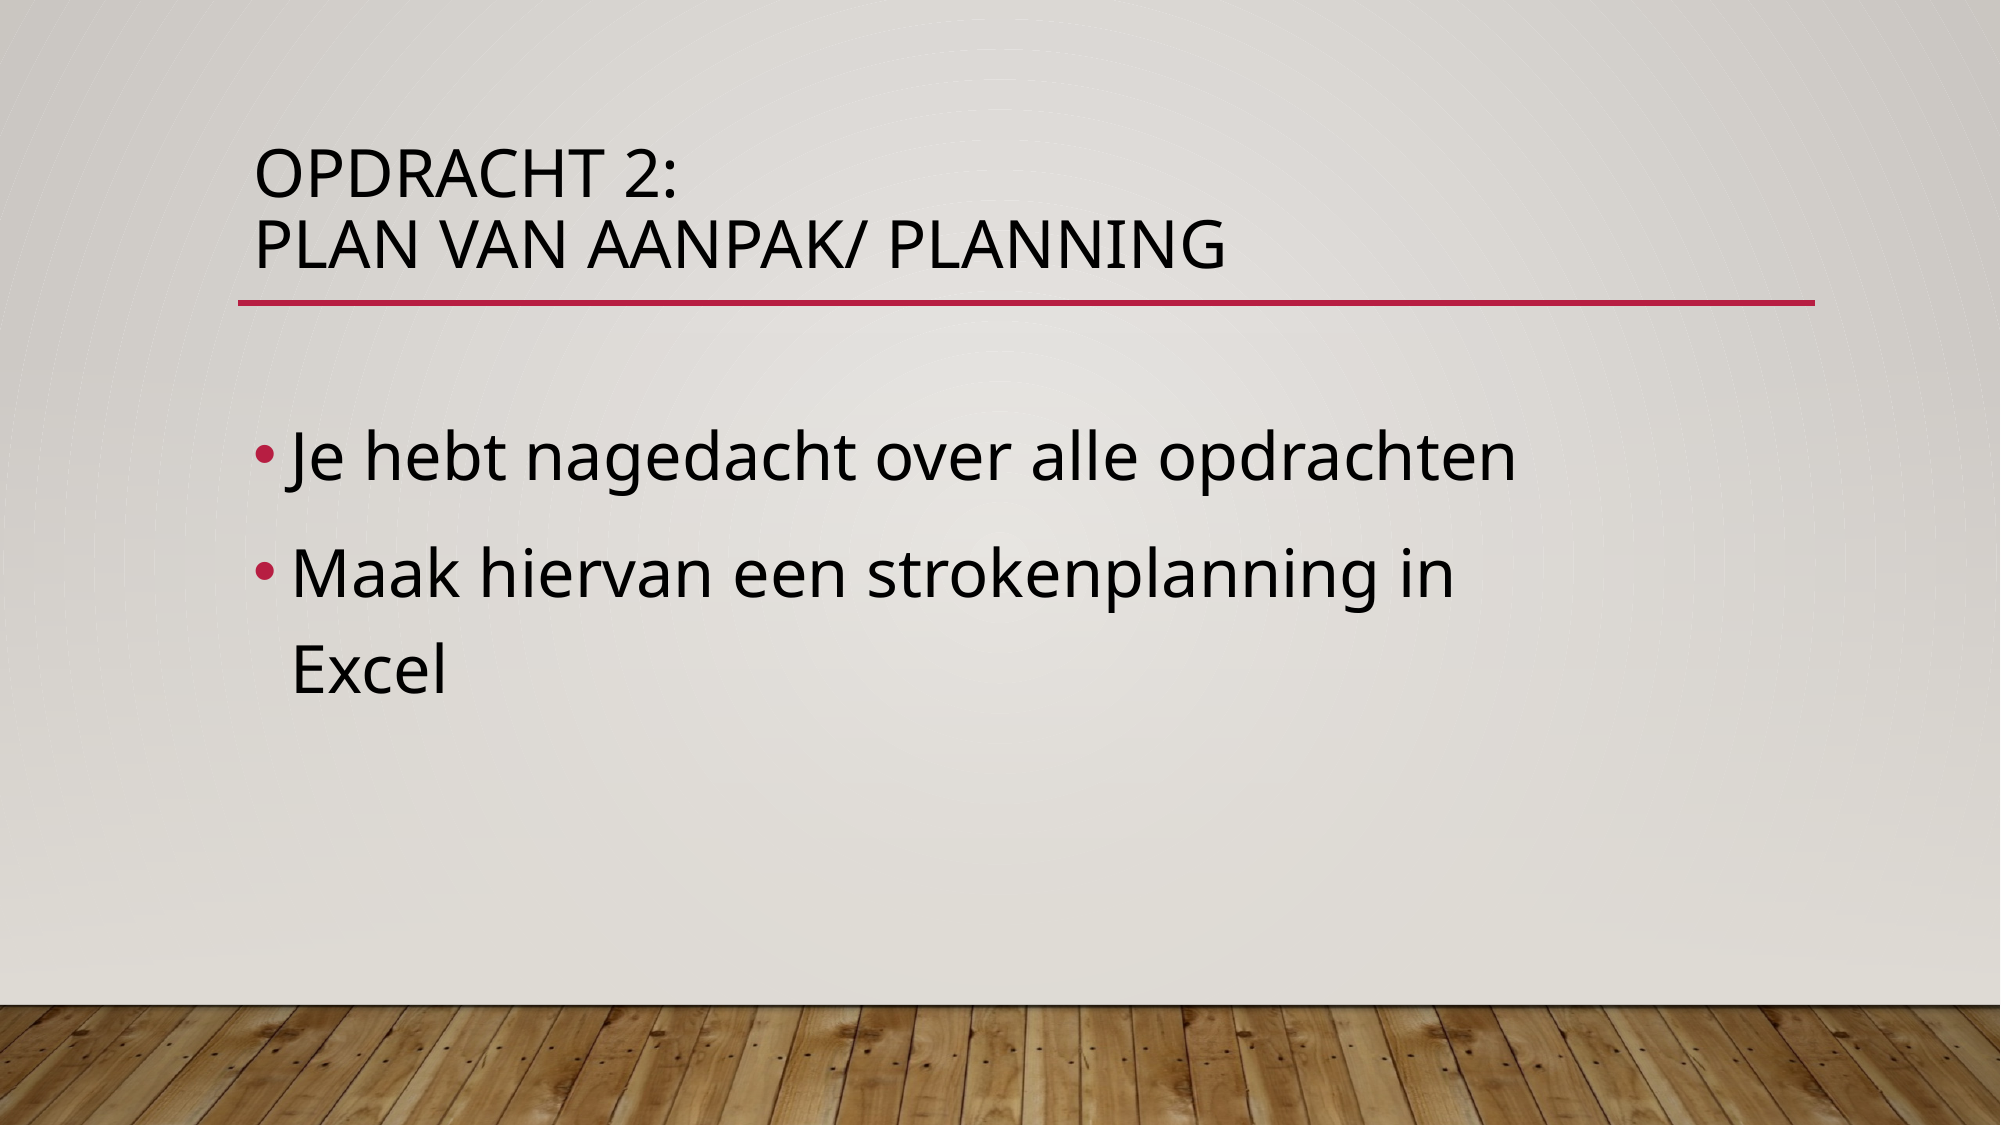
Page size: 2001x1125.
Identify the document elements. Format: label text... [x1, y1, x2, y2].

picture [0, 1005, 2000, 1125]
title opdracht 2: Plan van aanpak/ planning [238, 131, 1814, 305]
list Je hebt nagedacht over alle opdrachten Maak hiervan een strokenplanning in Excel [238, 389, 1594, 956]
